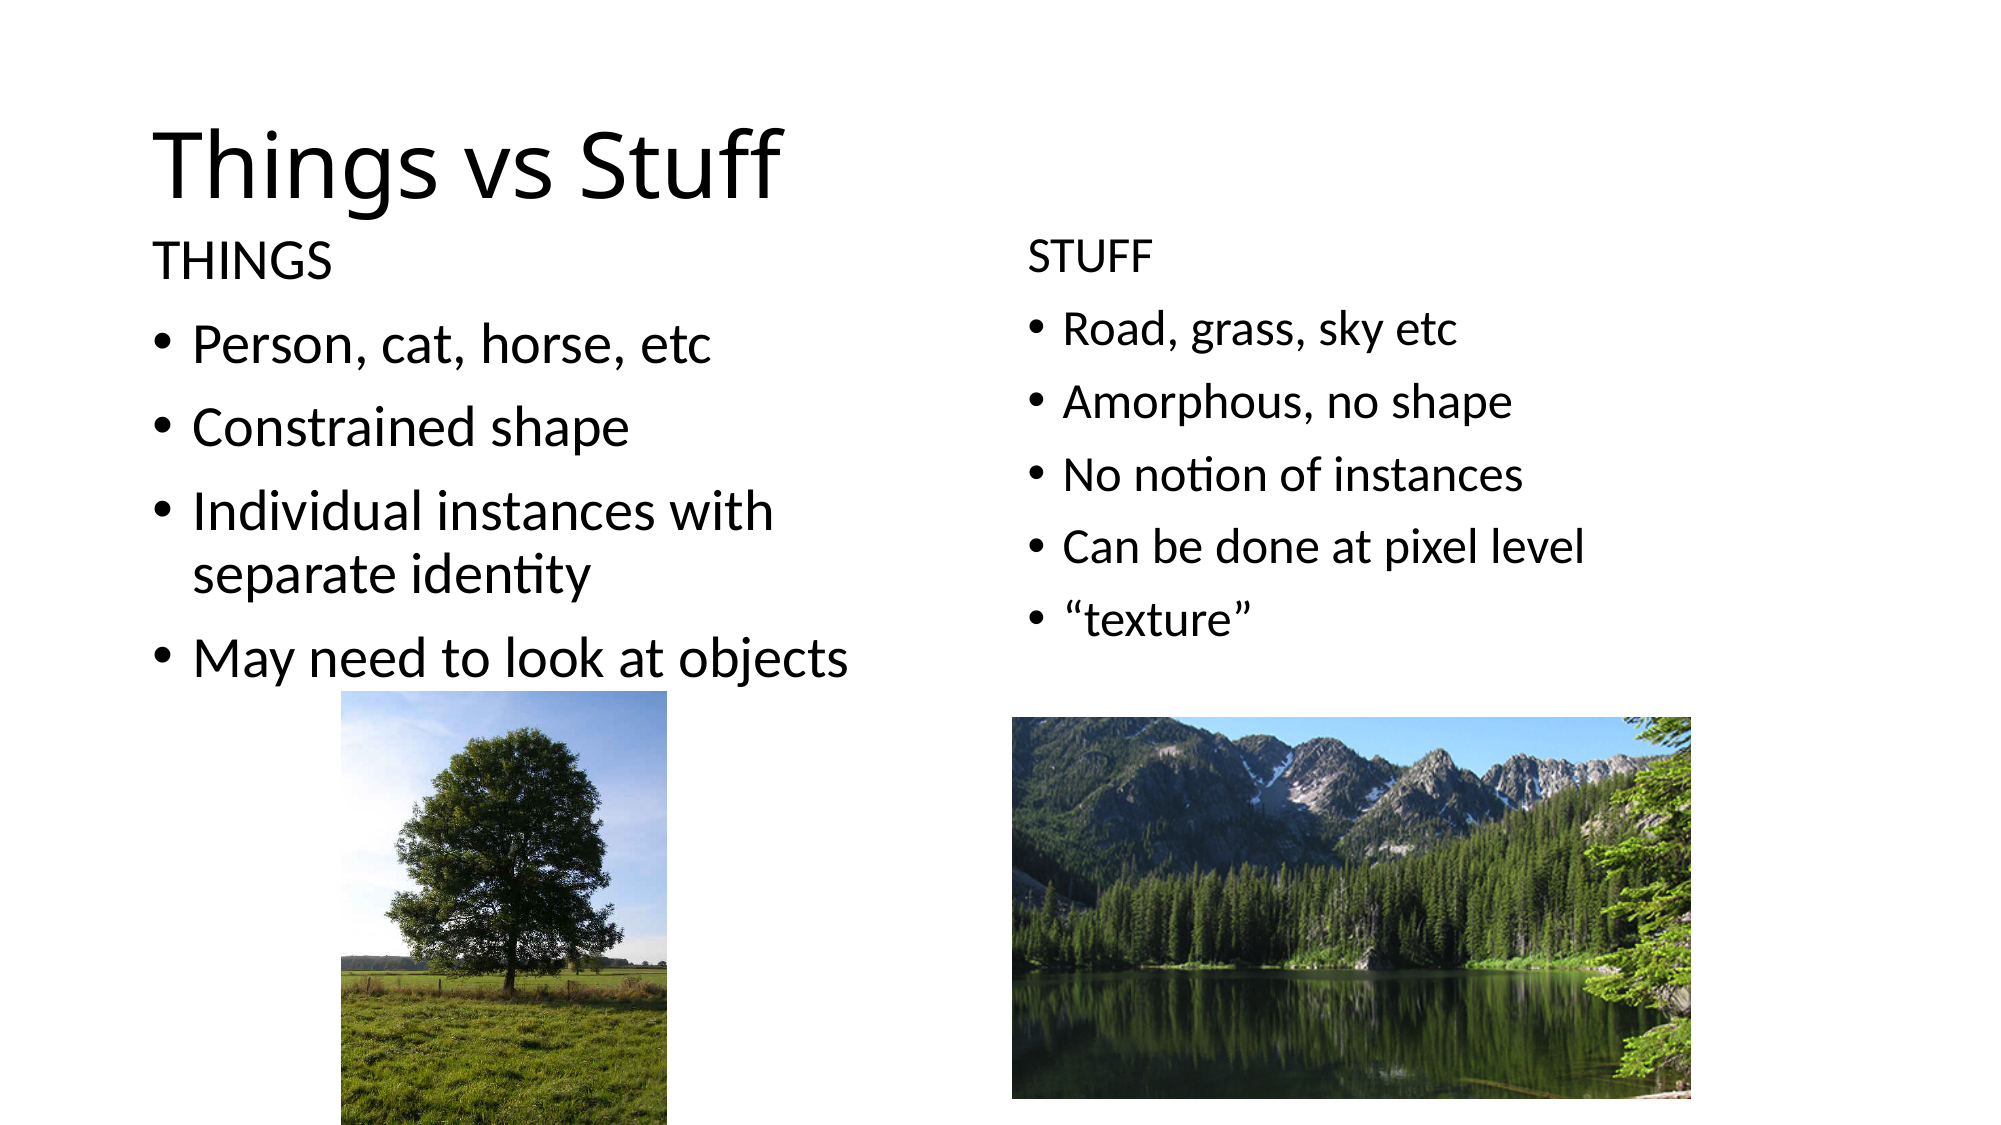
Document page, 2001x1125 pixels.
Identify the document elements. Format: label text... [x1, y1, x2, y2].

picture [1012, 717, 1691, 1099]
title Things vs Stuff [137, 59, 1863, 278]
picture [341, 691, 667, 1125]
list STUFF Road, grass, sky etc Amorphous, no shape No notion of instances Can be done at pixel level “texture” [1012, 221, 1863, 659]
list THINGS Person, cat, horse, etc Constrained shape Individual instances with separate identity May need to look at objects [137, 221, 988, 936]
